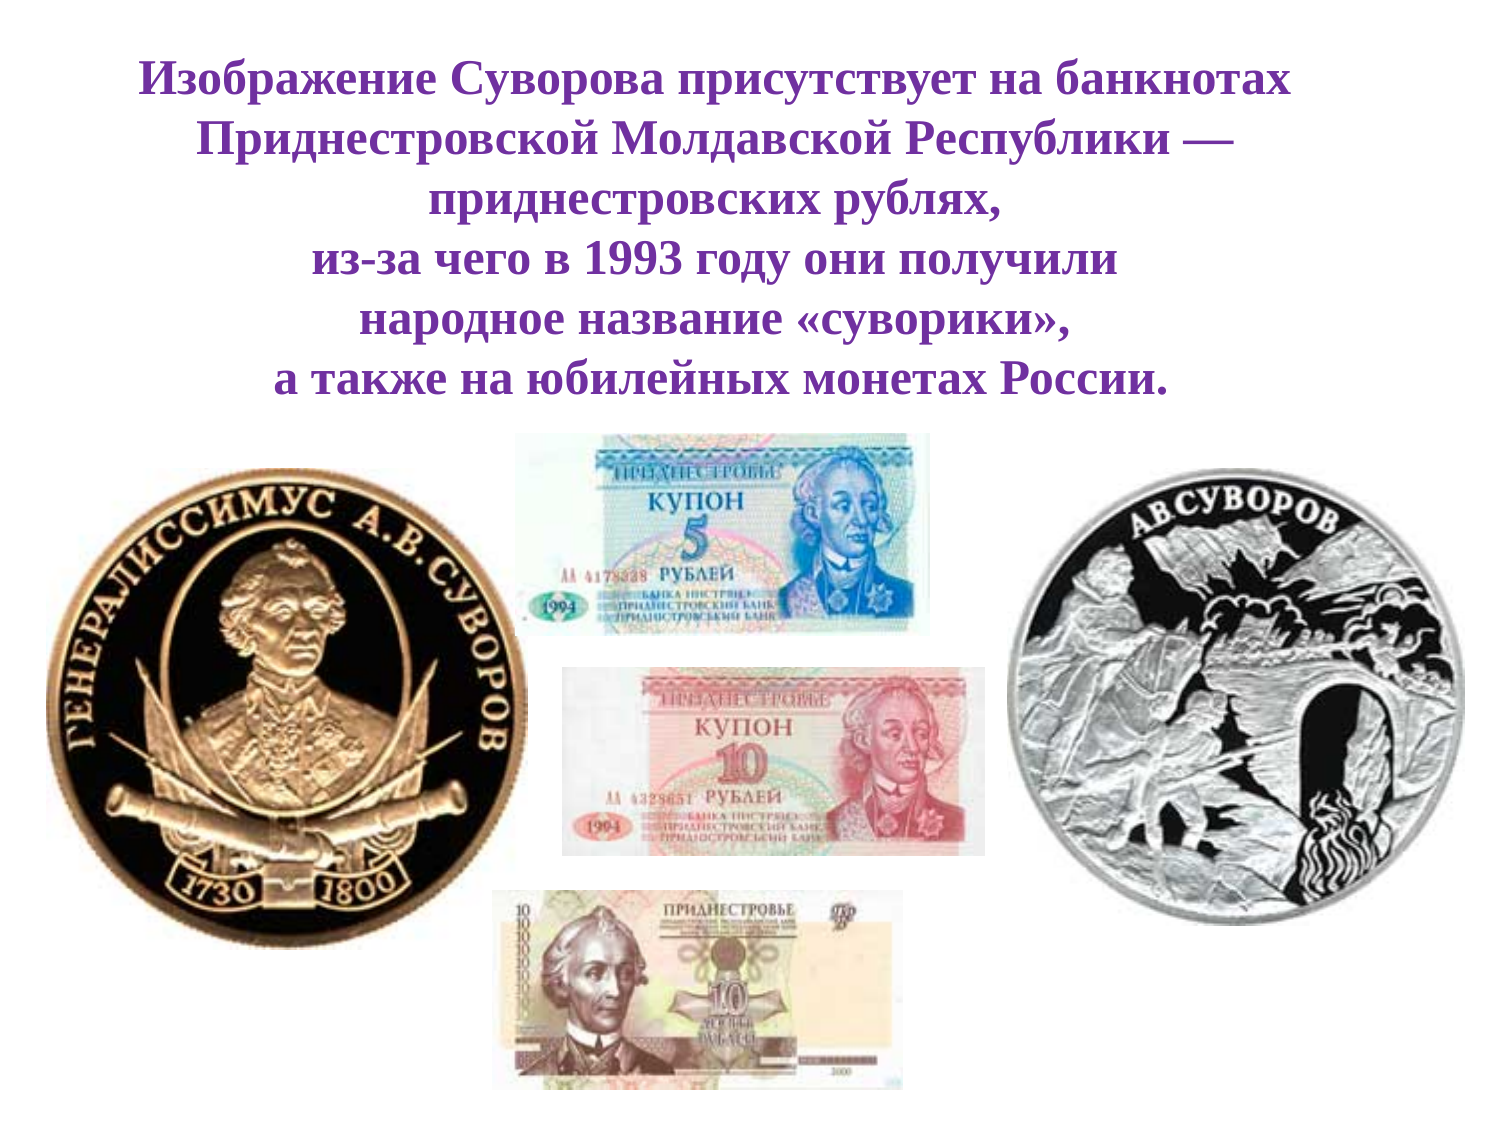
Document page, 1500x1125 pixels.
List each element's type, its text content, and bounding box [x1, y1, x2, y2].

picture [46, 433, 930, 1091]
text_box Изображение Суворова присутствует на банкнотах Приднестровской Молдавской Республики — приднестровских рублях, из-за чего в 1993 году они получили народное название «суворики», а также на юбилейных монетах России. [123, 36, 1319, 412]
picture [562, 667, 985, 856]
picture [1007, 468, 1466, 926]
